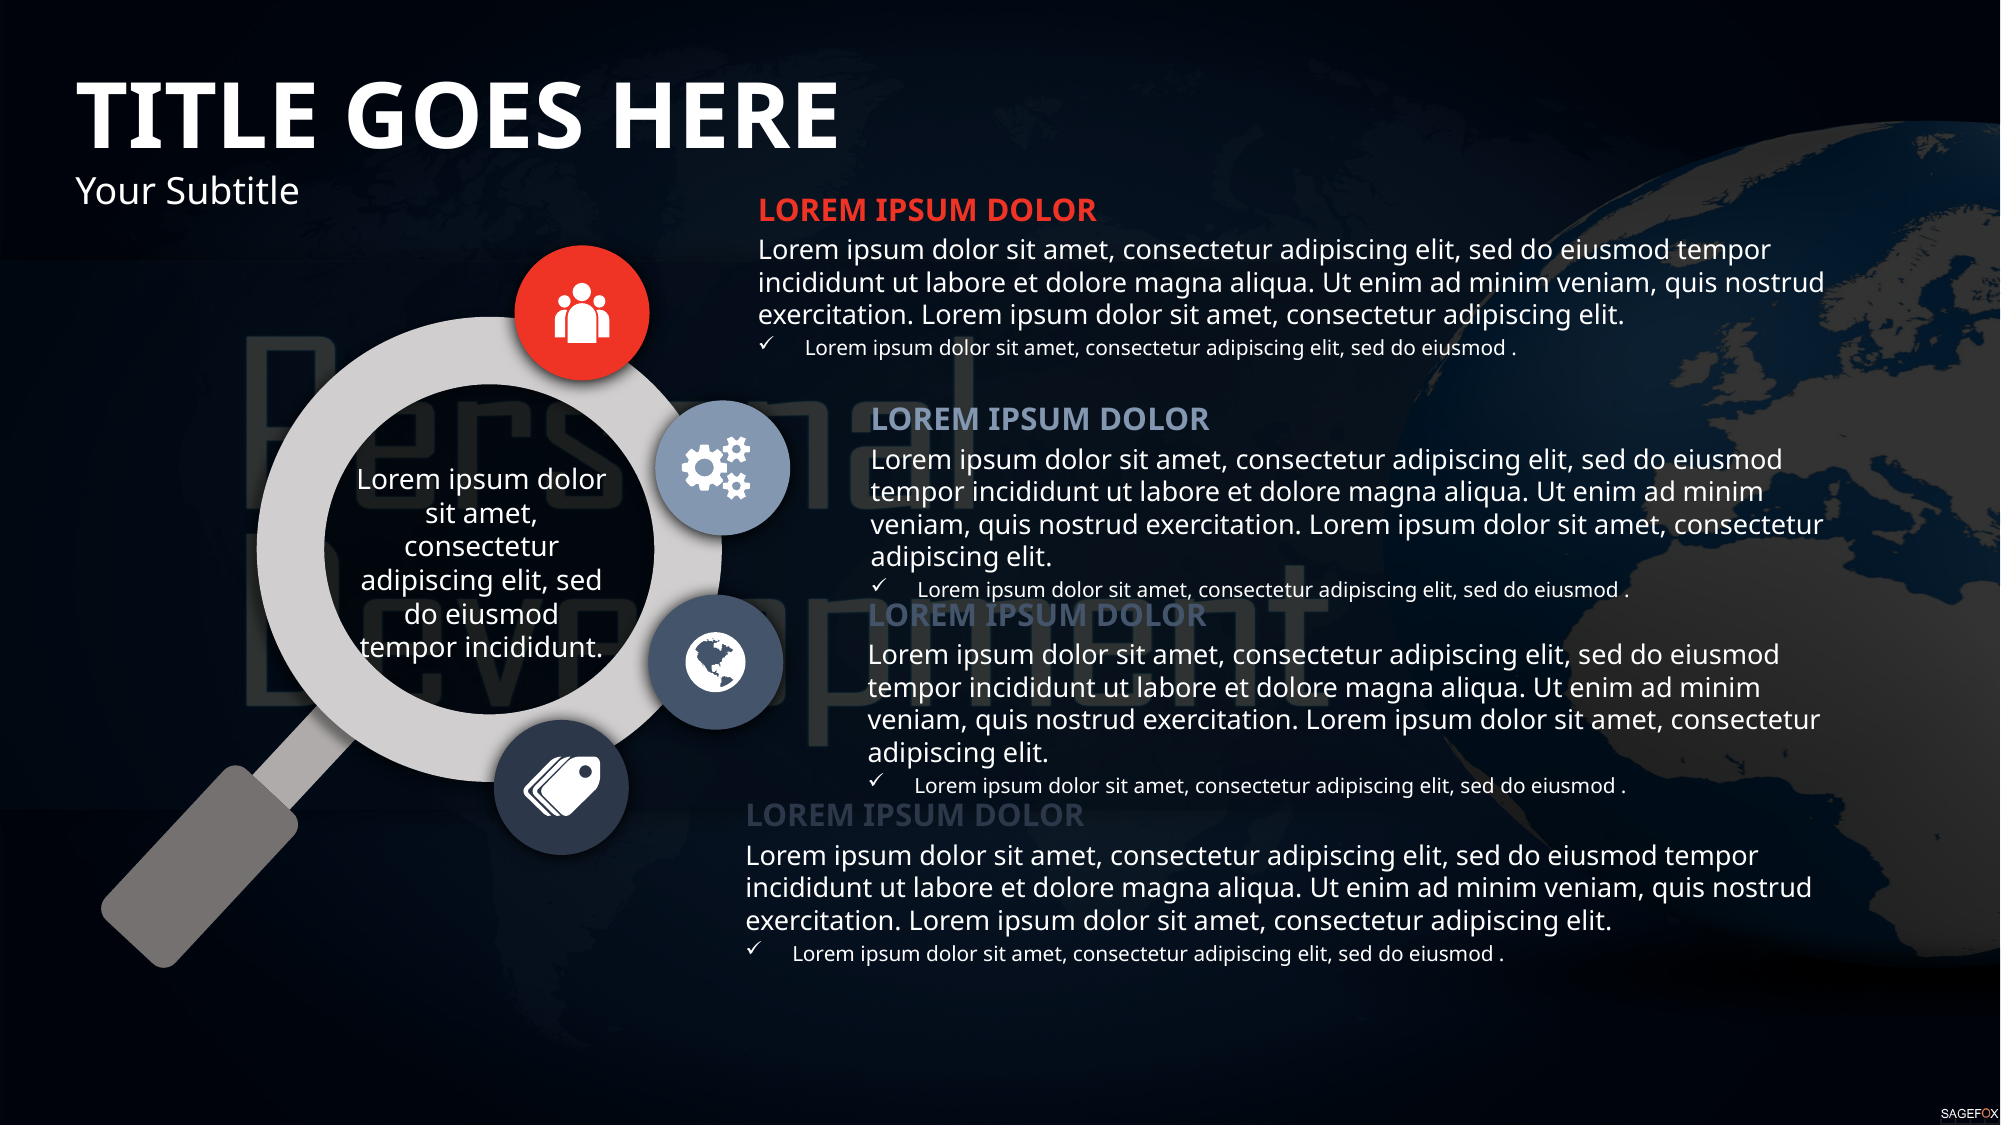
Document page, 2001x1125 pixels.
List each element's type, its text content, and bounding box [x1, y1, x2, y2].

text_box LOREM IPSUM DOLOR Lorem ipsum dolor sit amet, consectetur adipiscing elit, sed do eiusmod tempor incididunt ut labore et dolore magna aliqua. Ut enim ad minim veniam, quis nostrud exercitation. Lorem ipsum dolor sit amet, consectetur adipiscing elit. Lorem ipsum dolor sit amet, consectetur adipiscing elit, sed do eiusmod . [730, 788, 1871, 973]
picture [0, 0, 2001, 1125]
text_box [681, 436, 750, 500]
text_box [646, 288, 651, 338]
text_box LOREM IPSUM DOLOR Lorem ipsum dolor sit amet, consectetur adipiscing elit, sed do eiusmod tempor incididunt ut labore et dolore magna aliqua. Ut enim ad minim veniam, quis nostrud exercitation. Lorem ipsum dolor sit amet, consectetur adipiscing elit. Lorem ipsum dolor sit amet, consectetur adipiscing elit, sed do eiusmod . [743, 182, 1871, 368]
text_box LOREM IPSUM DOLOR Lorem ipsum dolor sit amet, consectetur adipiscing elit, sed do eiusmod tempor incididunt ut labore et dolore magna aliqua. Ut enim ad minim veniam, quis nostrud exercitation. Lorem ipsum dolor sit amet, consectetur adipiscing elit. Lorem ipsum dolor sit amet, consectetur adipiscing elit, sed do eiusmod . [852, 587, 1871, 788]
text_box [647, 593, 785, 731]
text_box [654, 399, 792, 537]
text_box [125, 256, 646, 949]
text_box [685, 632, 746, 693]
text_box [543, 244, 621, 256]
text_box LOREM IPSUM DOLOR Lorem ipsum dolor sit amet, consectetur adipiscing elit, sed do eiusmod tempor incididunt ut labore et dolore magna aliqua. Ut enim ad minim veniam, quis nostrud exercitation. Lorem ipsum dolor sit amet, consectetur adipiscing elit. Lorem ipsum dolor sit amet, consectetur adipiscing elit, sed do eiusmod . [855, 392, 1874, 610]
text_box TITLE GOES HERE Your Subtitle [60, 49, 1036, 220]
